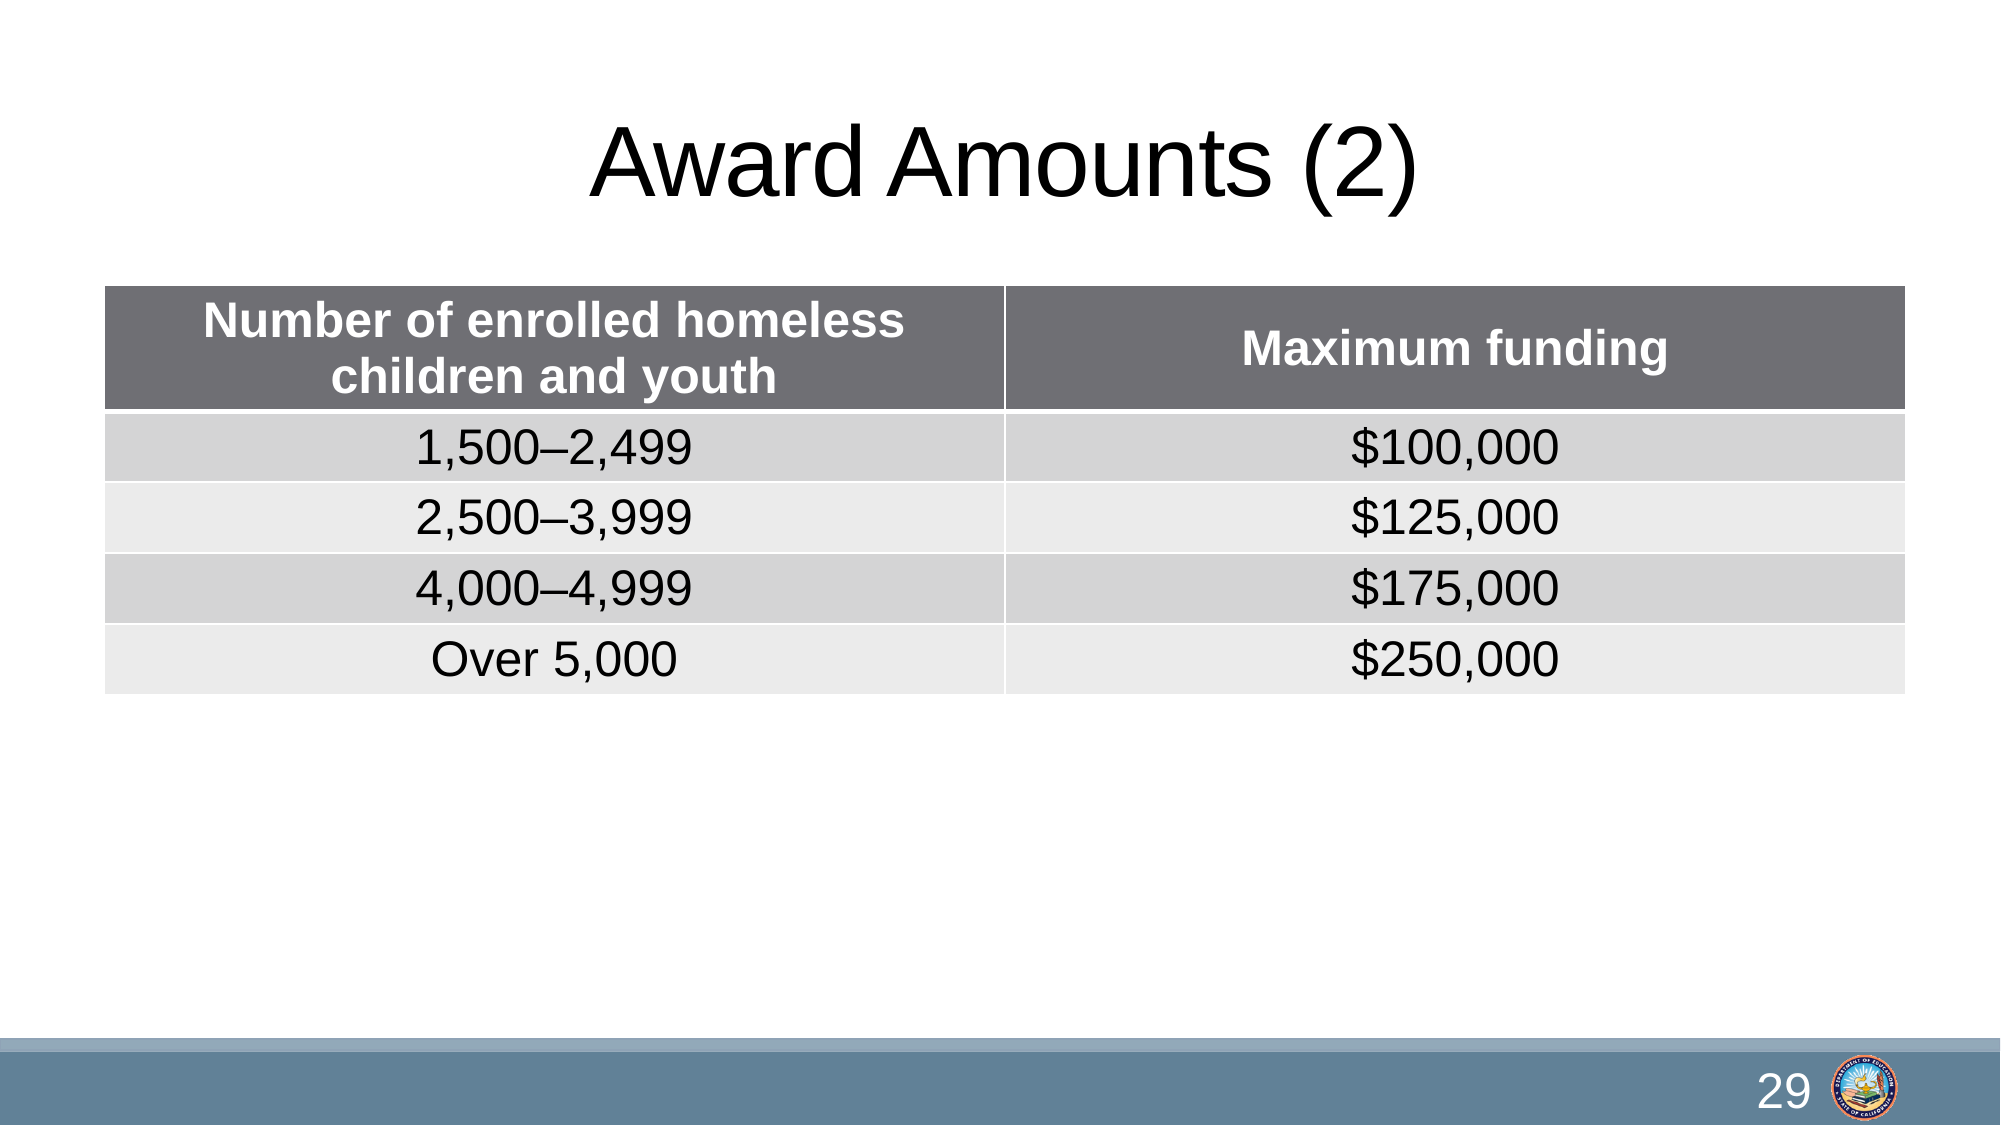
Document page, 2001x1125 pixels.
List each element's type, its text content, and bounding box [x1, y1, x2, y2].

title Award Amounts (2) [180, 47, 1830, 284]
slide_number 29 [1611, 1059, 1827, 1119]
table_header Maximum funding [1006, 286, 1905, 409]
table_cell 4,000–4,999 [105, 554, 1004, 623]
table_cell 2,500–3,999 [105, 483, 1004, 552]
table_cell $250,000 [1006, 625, 1905, 694]
table_cell $125,000 [1006, 483, 1905, 552]
table_header Number of enrolled homeless children and youth [105, 286, 1004, 409]
table_cell Over 5,000 [105, 625, 1004, 694]
picture [1831, 1055, 1899, 1122]
table_cell 1,500–2,499 [105, 414, 1004, 481]
table_cell $100,000 [1006, 414, 1905, 481]
table_cell $175,000 [1006, 554, 1905, 623]
